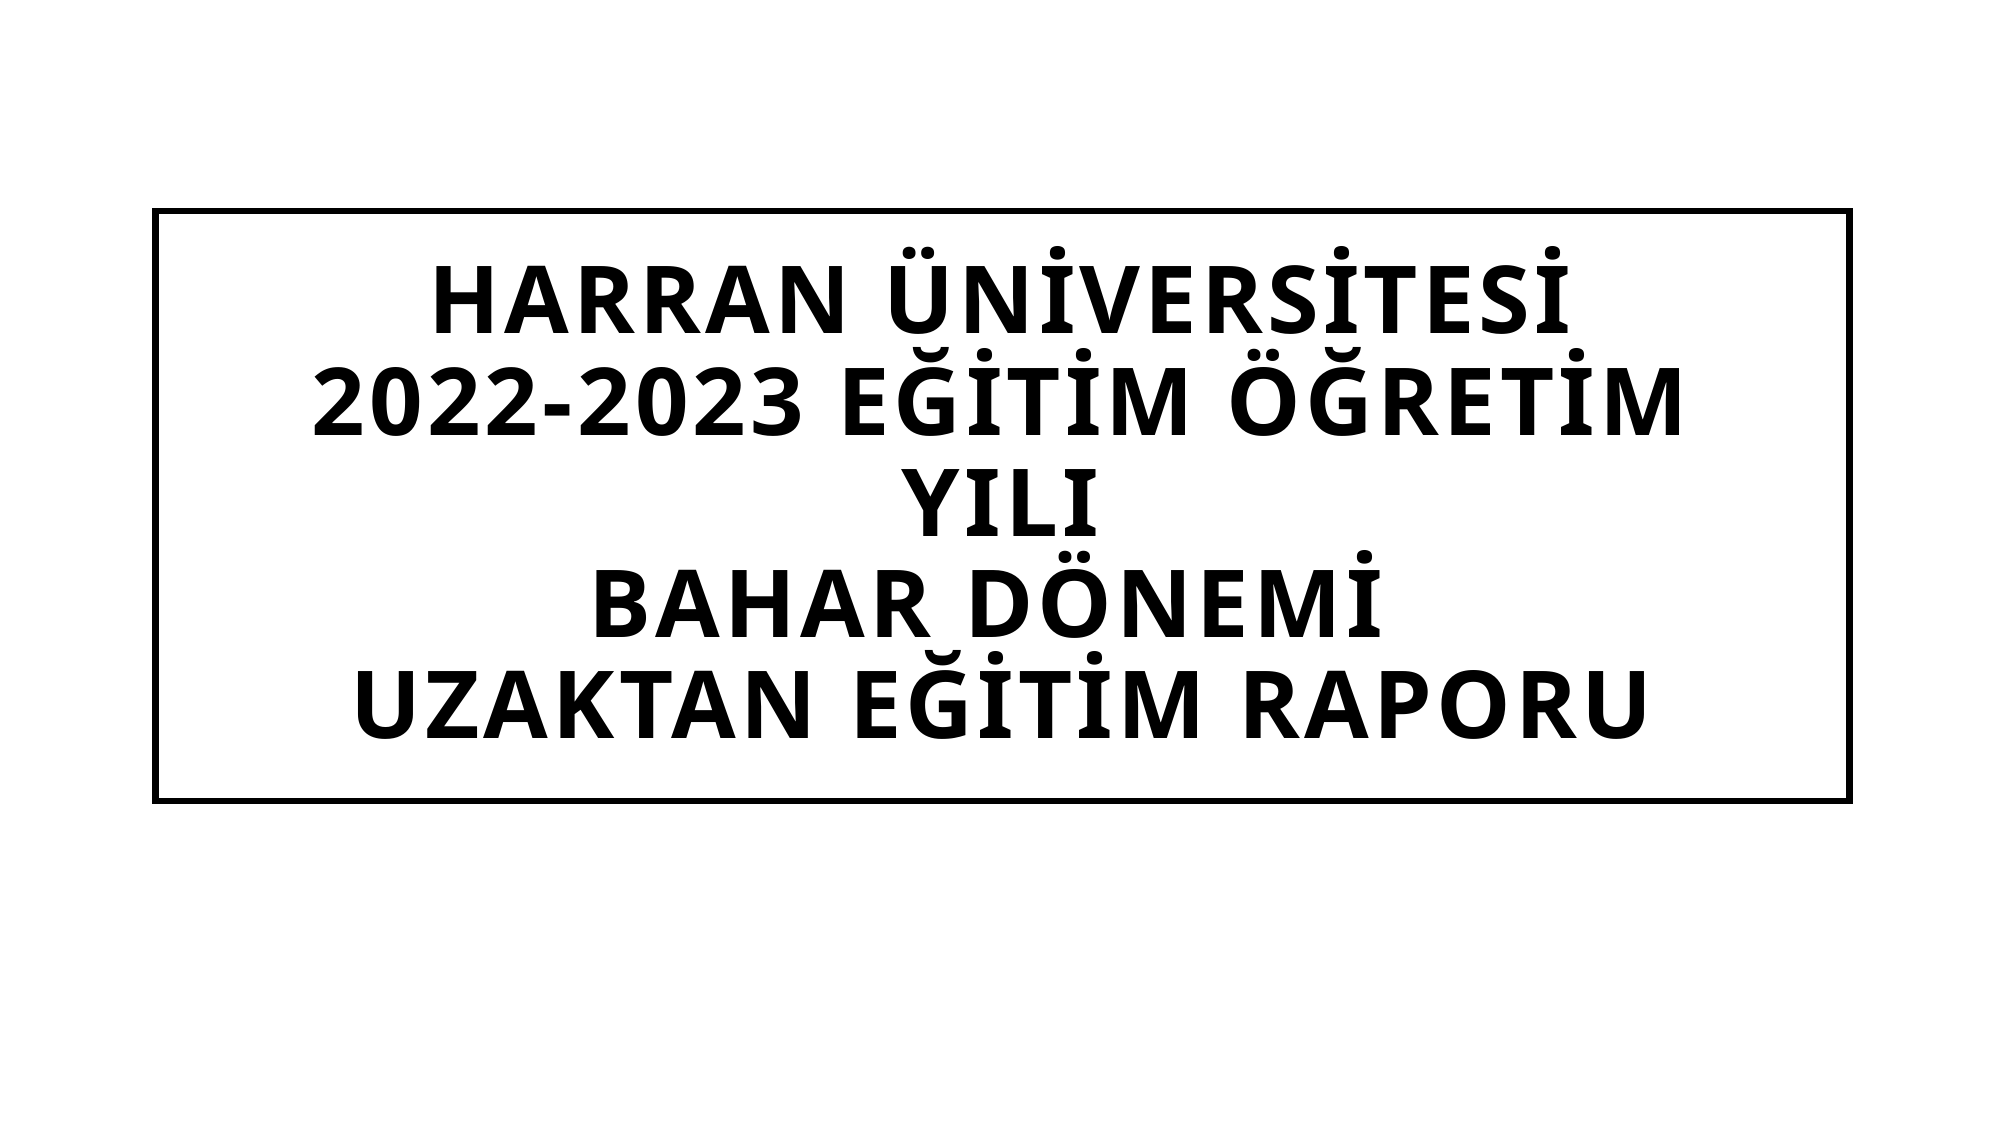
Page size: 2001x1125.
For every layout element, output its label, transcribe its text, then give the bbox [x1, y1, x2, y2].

title HARRAN ÜNİVERSİTESİ 2022-2023 EĞİTİM ÖĞRETİM YILI BAHAR DÖNEMİ UZAKTAN EĞİTİM RAPORU [152, 208, 1853, 804]
